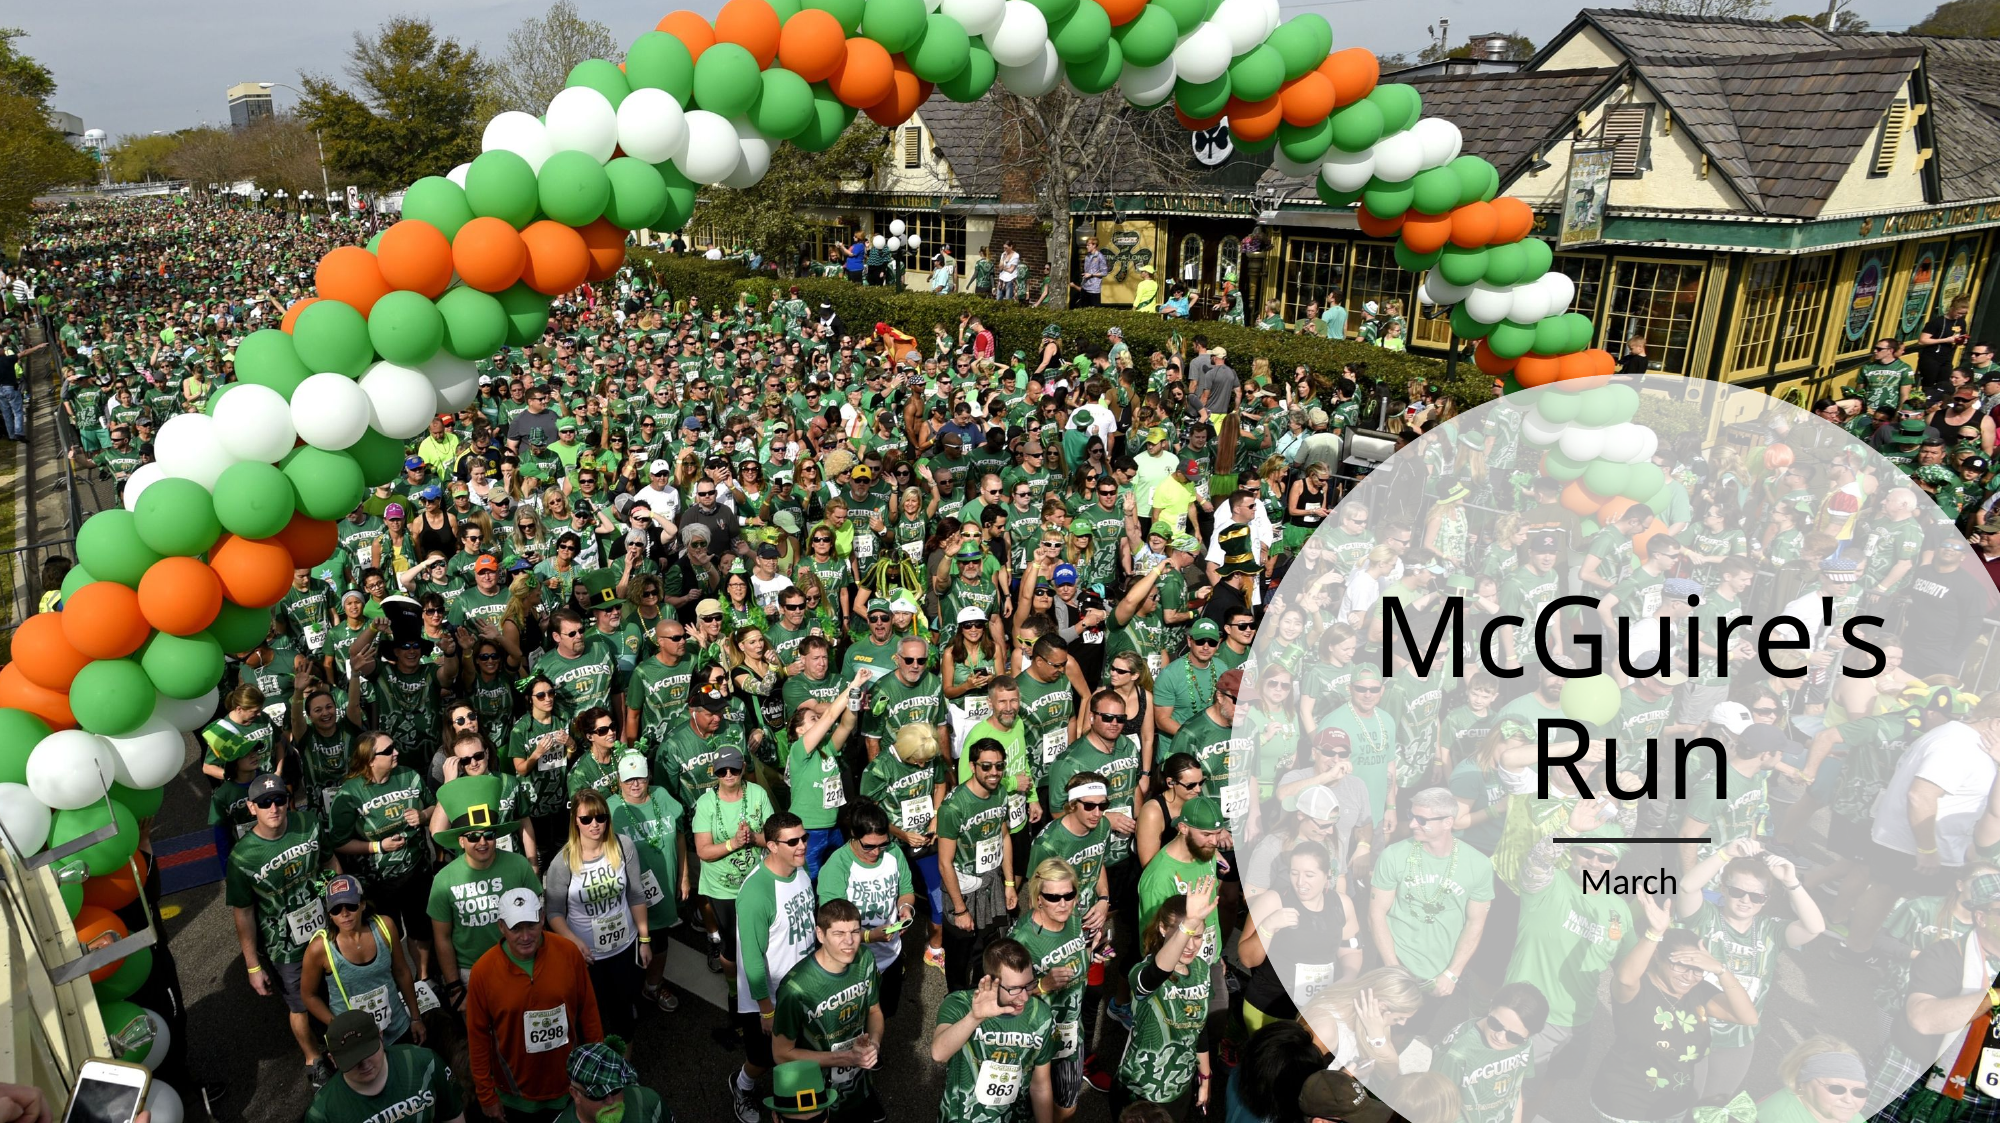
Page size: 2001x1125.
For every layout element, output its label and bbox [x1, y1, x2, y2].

list [0, 0, 2000, 1123]
